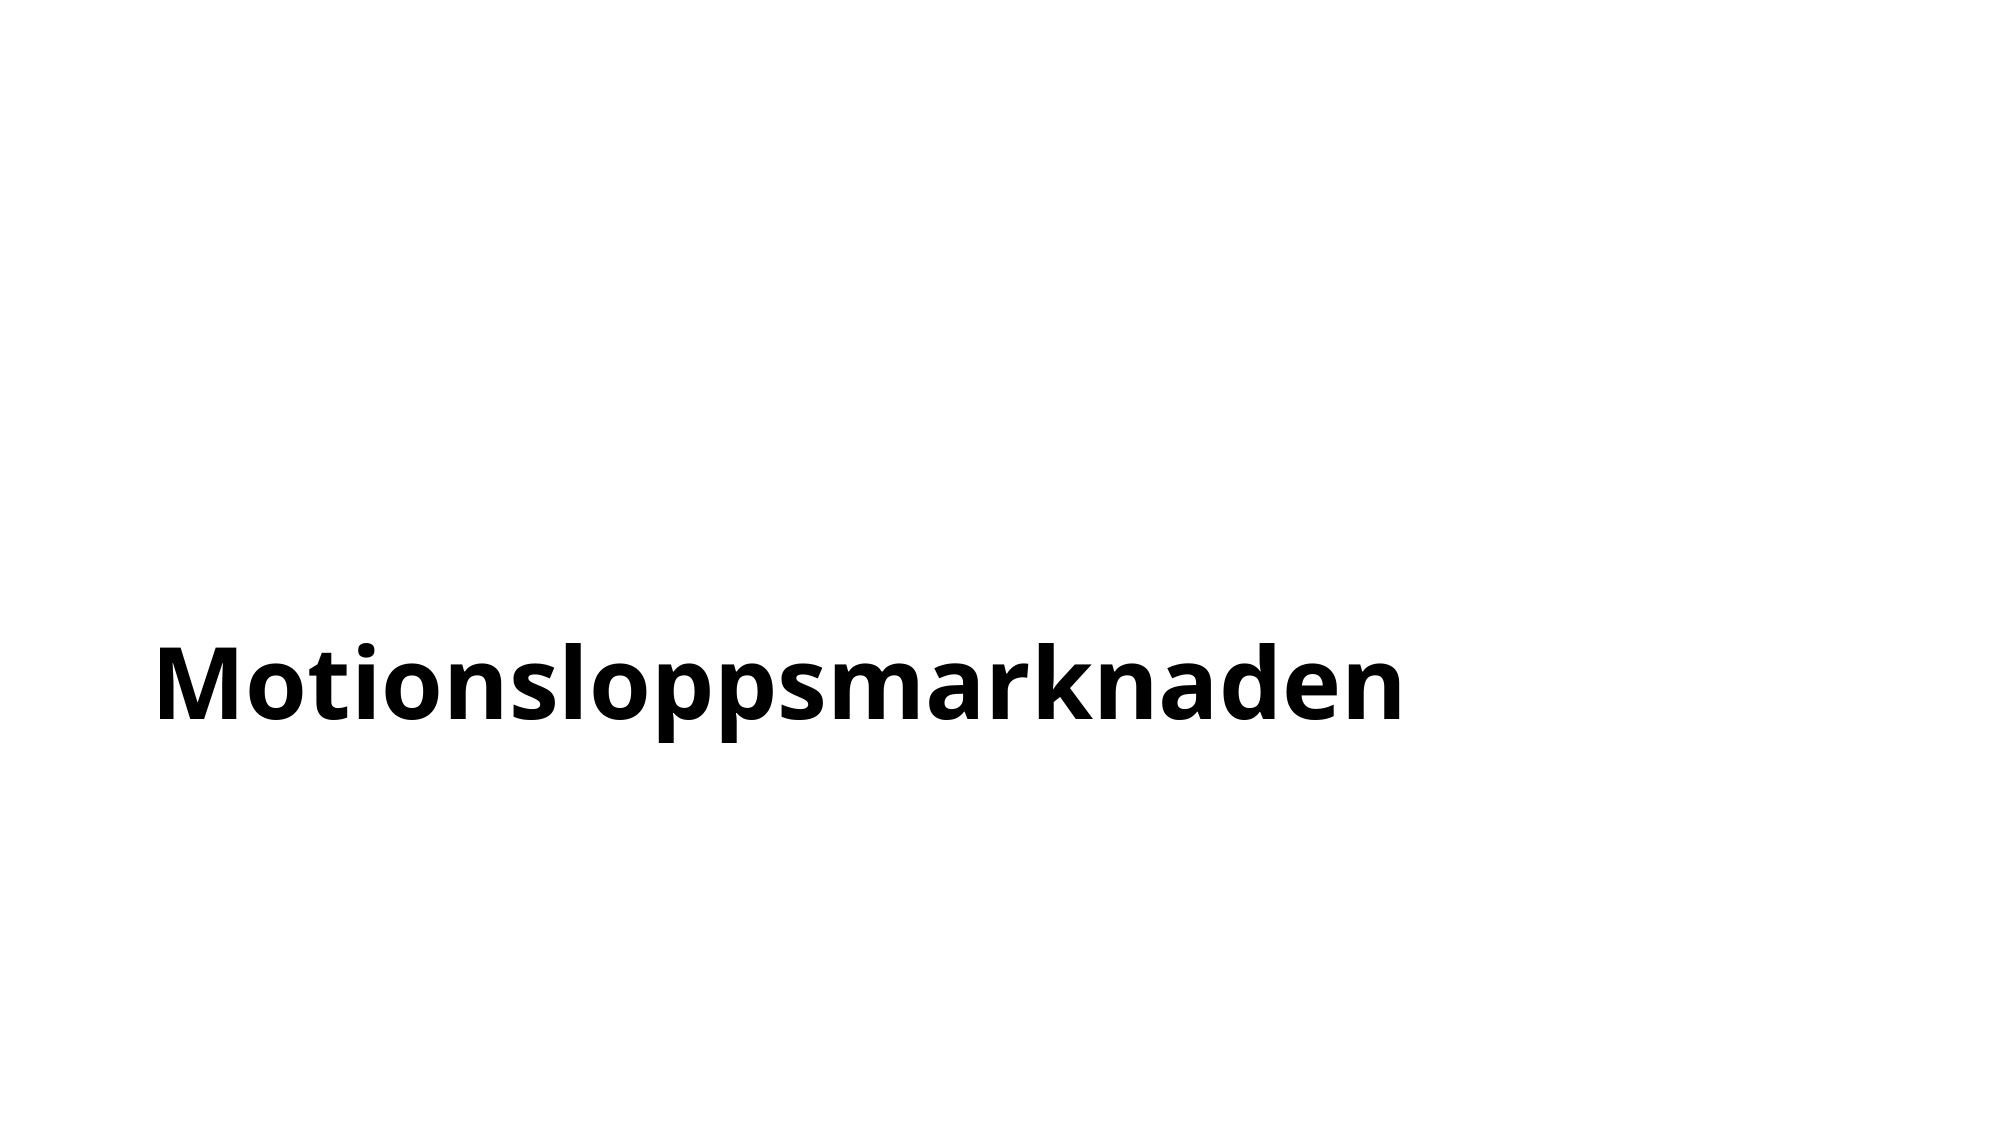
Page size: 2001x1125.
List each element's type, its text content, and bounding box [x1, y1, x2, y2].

title Motionsloppsmarknaden [136, 280, 1862, 749]
